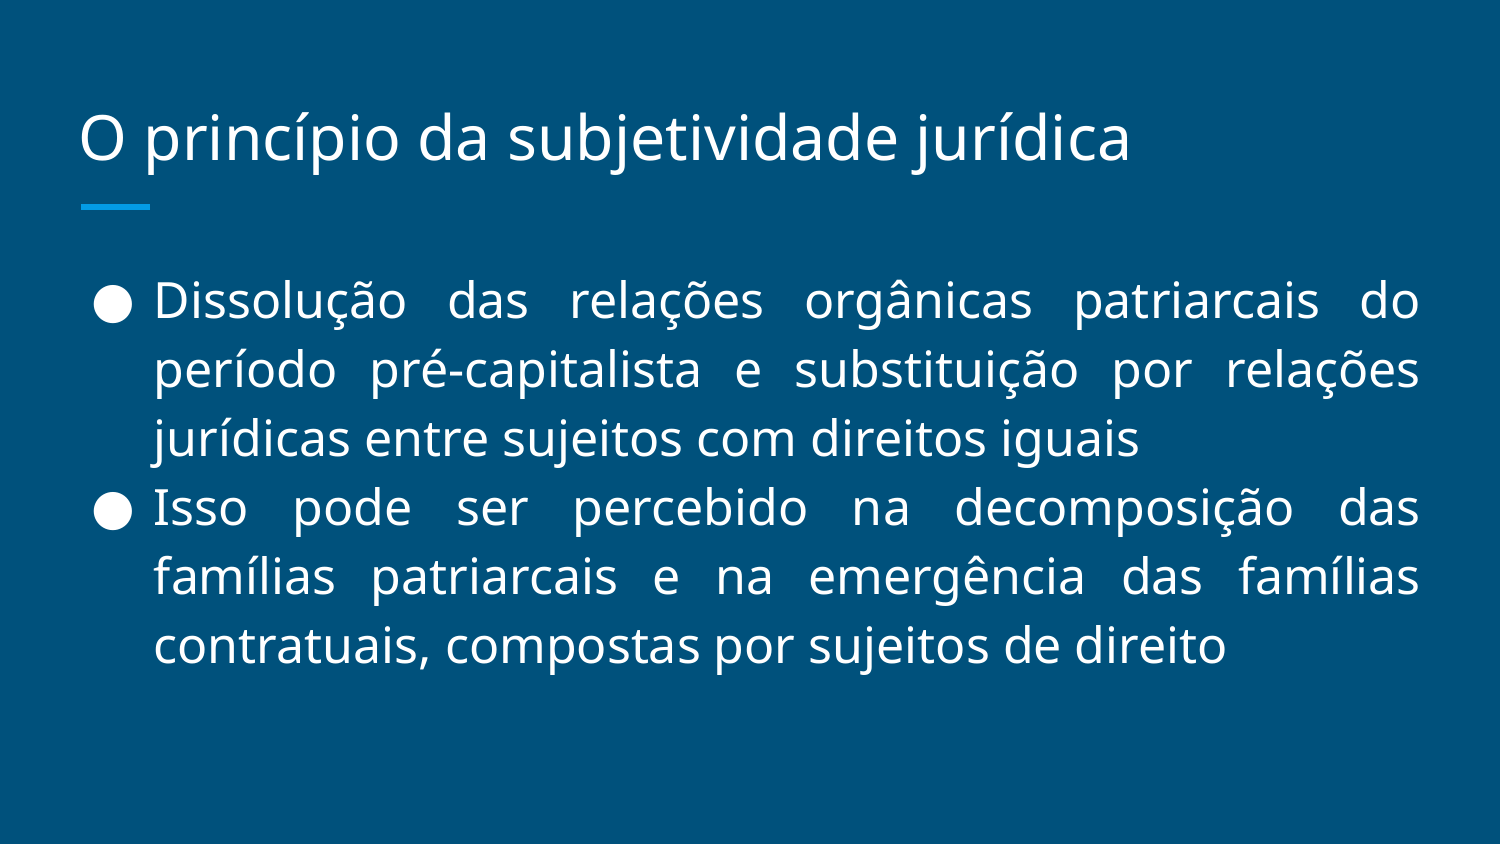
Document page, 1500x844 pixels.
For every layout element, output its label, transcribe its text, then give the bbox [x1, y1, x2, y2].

title O princípio da subjetividade jurídica [63, 75, 1437, 188]
list Dissolução das relações orgânicas patriarcais do período pré-capitalista e substituição por relações jurídicas entre sujeitos com direitos iguais Isso pode ser percebido na decomposição das famílias patriarcais e na emergência das famílias contratuais, compostas por sujeitos de direito [63, 244, 1437, 750]
